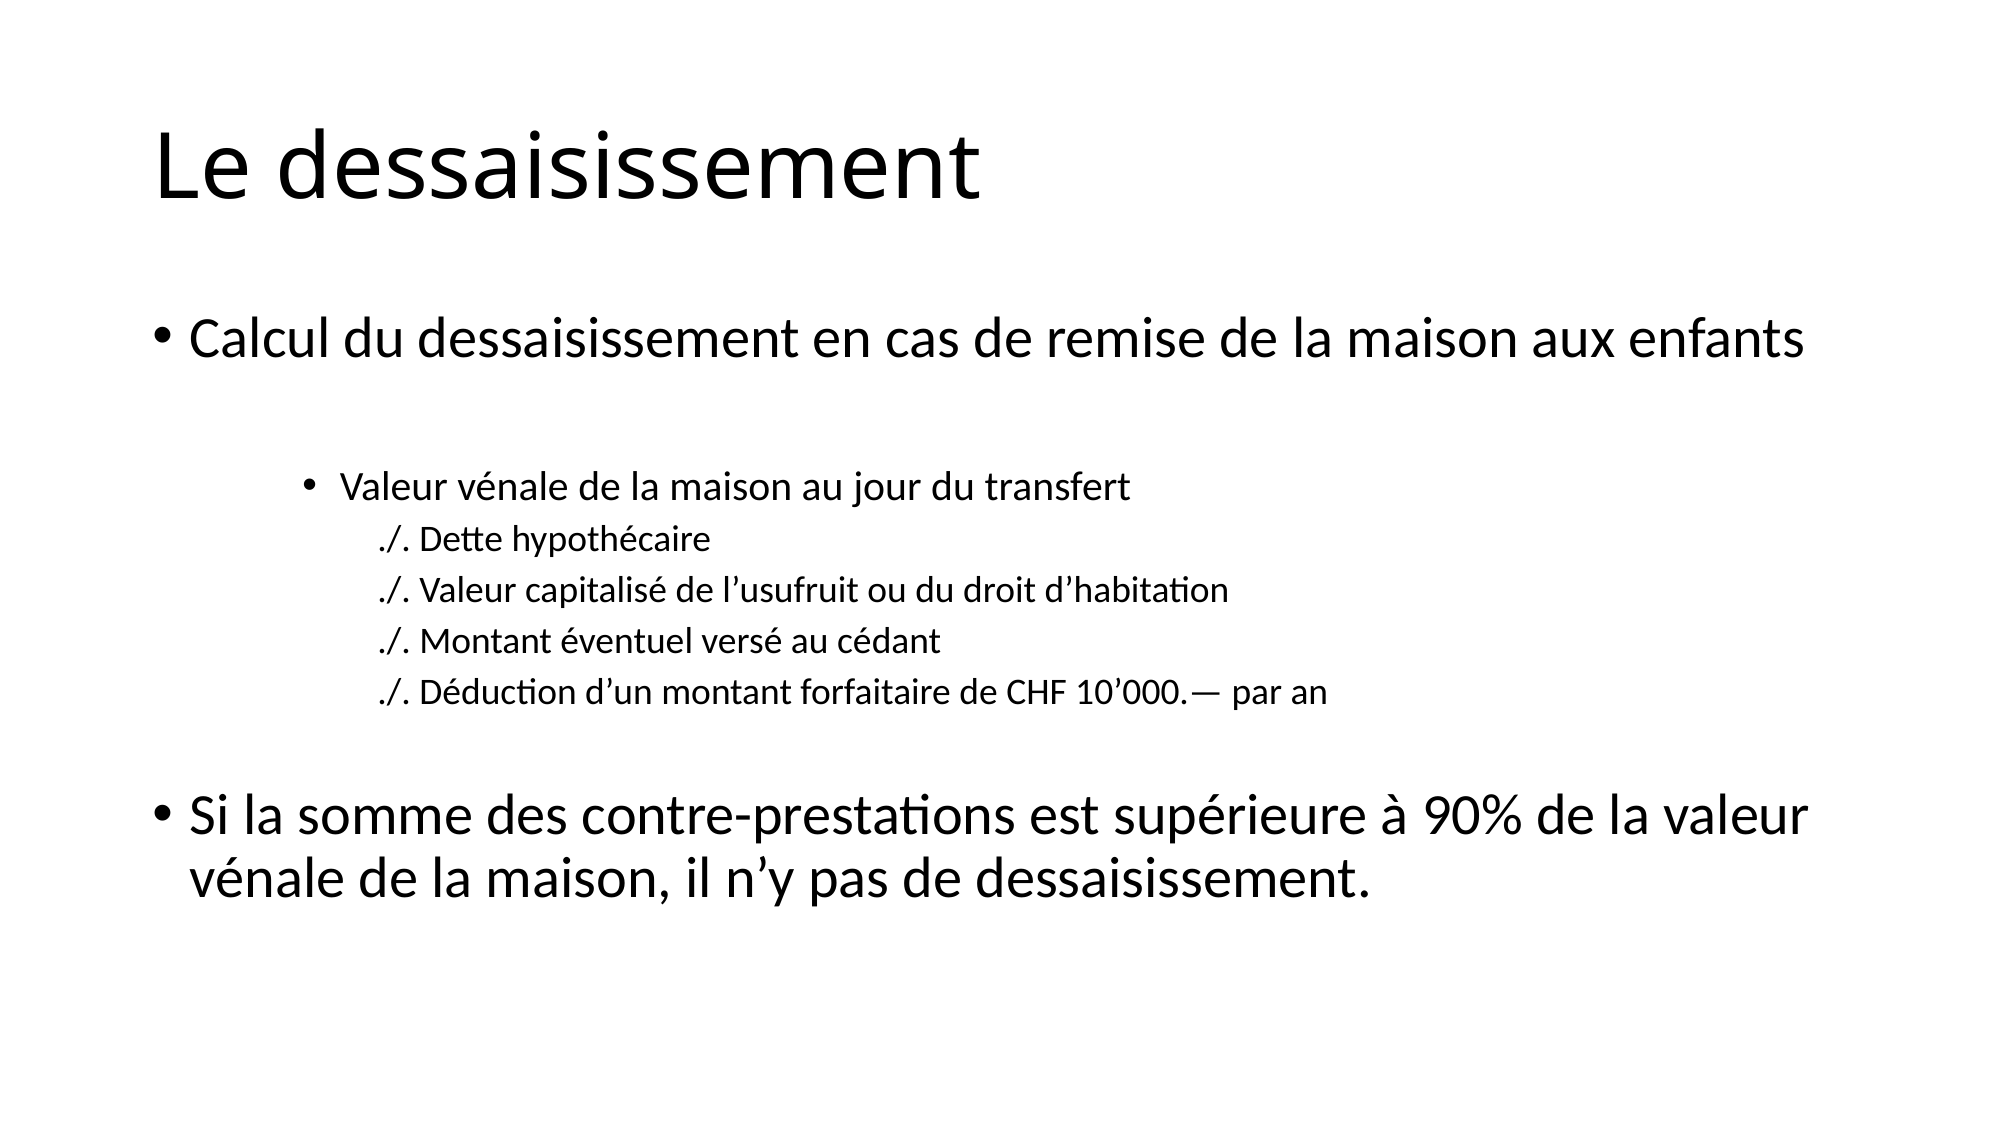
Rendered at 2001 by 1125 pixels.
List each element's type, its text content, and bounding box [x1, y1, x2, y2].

list Calcul du dessaisissement en cas de remise de la maison aux enfants Valeur vénale de la maison au jour du transfert ./. Dette hypothécaire ./. Valeur capitalisé de l’usufruit ou du droit d’habitation ./. Montant éventuel versé au cédant ./. Déduction d’un montant forfaitaire de CHF 10’000.— par an Si la somme des contre-prestations est supérieure à 90% de la valeur vénale de la maison, il n’y pas de dessaisissement. [137, 299, 1863, 1014]
title Le dessaisissement [137, 59, 1863, 278]
